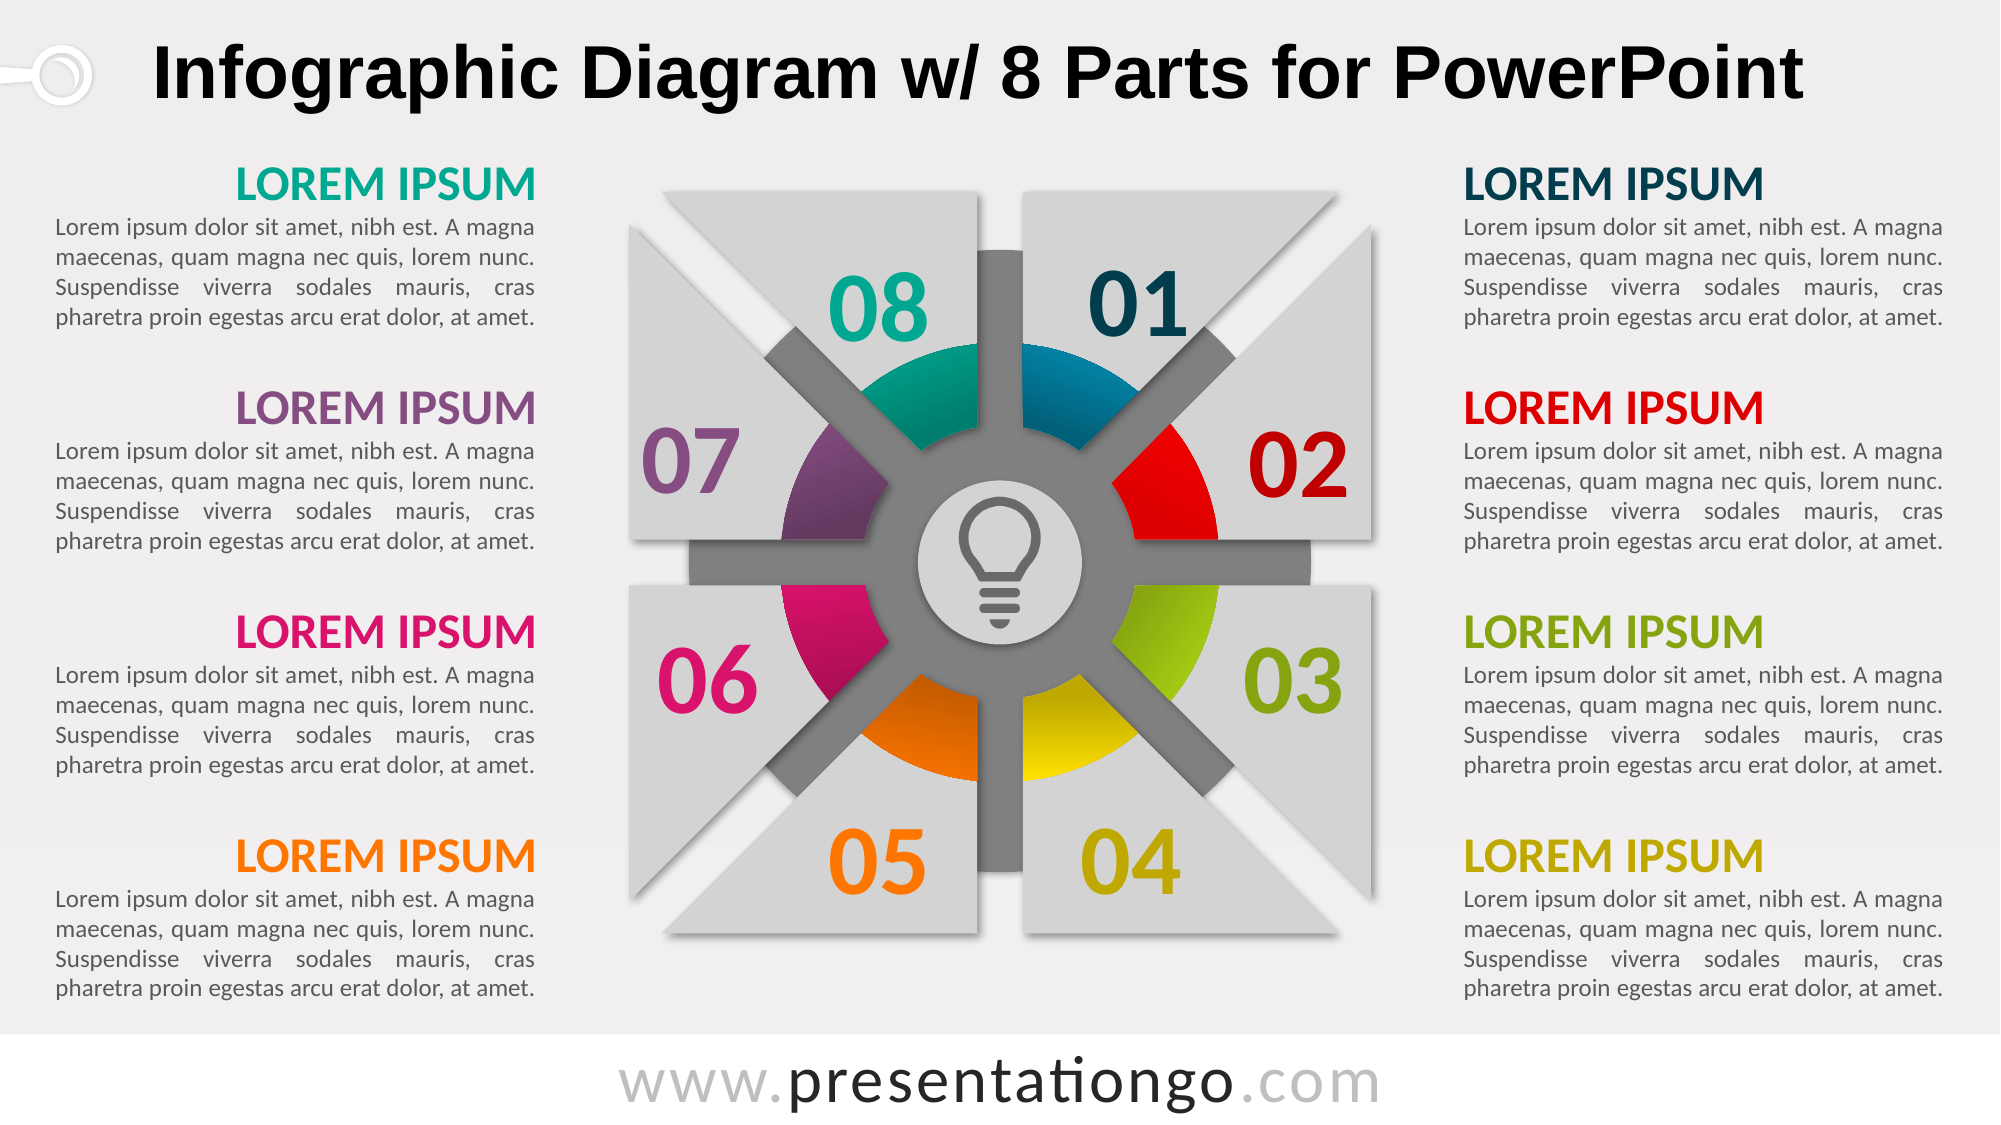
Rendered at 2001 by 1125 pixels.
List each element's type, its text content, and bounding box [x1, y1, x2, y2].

text_box [1021, 190, 1341, 453]
text_box [1022, 343, 1139, 452]
text_box [1110, 584, 1372, 904]
text_box [687, 248, 1313, 874]
text_box [1111, 424, 1219, 540]
text_box [965, 479, 1035, 487]
text_box [781, 585, 889, 701]
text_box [55, 813, 538, 1012]
text_box [1075, 526, 1083, 598]
text_box 05 [813, 787, 945, 923]
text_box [55, 589, 538, 788]
text_box 03 [1228, 606, 1360, 742]
text_box [628, 221, 890, 541]
text_box 02 [1233, 390, 1366, 526]
text_box 07 [626, 386, 758, 521]
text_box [1463, 589, 1946, 788]
text_box [1022, 673, 1139, 782]
text_box [628, 584, 890, 904]
picture [924, 487, 1075, 638]
text_box [965, 638, 1035, 646]
text_box [1021, 672, 1341, 935]
text_box [781, 424, 889, 540]
text_box [861, 673, 978, 782]
text_box 06 [642, 606, 775, 742]
text_box [1110, 221, 1372, 541]
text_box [1463, 142, 1946, 340]
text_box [55, 366, 538, 564]
text_box [916, 528, 924, 597]
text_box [55, 142, 538, 340]
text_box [1463, 813, 1946, 1012]
text_box [861, 343, 978, 452]
text_box [1111, 585, 1219, 701]
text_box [1463, 366, 1946, 564]
text_box 04 [1065, 787, 1197, 923]
text_box 08 [813, 233, 945, 369]
text_box 01 [1074, 229, 1206, 365]
text_box [659, 672, 979, 935]
text_box [659, 190, 979, 453]
title Infographic Diagram w/ 8 Parts for PowerPoint [137, 26, 1863, 148]
